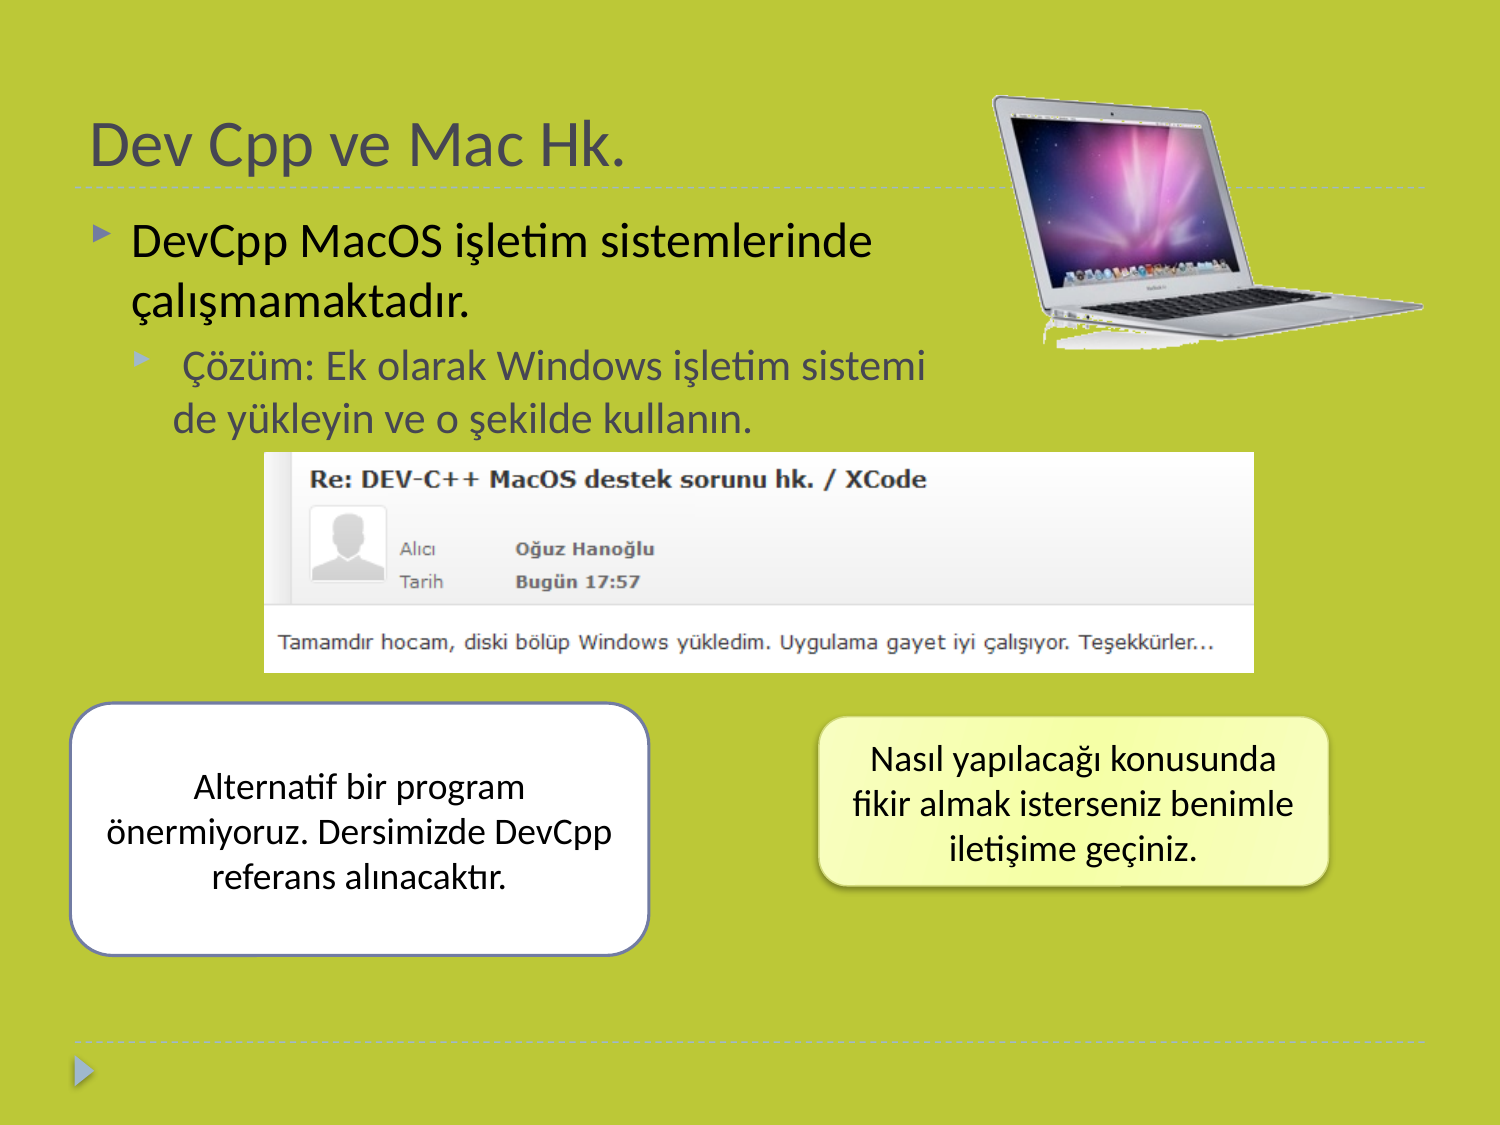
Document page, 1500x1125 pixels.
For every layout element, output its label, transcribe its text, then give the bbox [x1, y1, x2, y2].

title Dev Cpp ve Mac Hk. [75, 24, 1425, 188]
picture [992, 94, 1426, 374]
picture [264, 452, 1255, 673]
text_box Nasıl yapılacağı konusunda fikir almak isterseniz benimle iletişime geçiniz. [818, 715, 1330, 887]
text_box Alternatif bir program önermiyoruz. Dersimizde DevCpp referans alınacaktır. [68, 701, 651, 958]
list DevCpp MacOS işletim sistemlerinde çalışmamaktadır. Çözüm: Ek olarak Windows işletim sistemi de yükleyin ve o şekilde kullanın. [75, 200, 993, 453]
